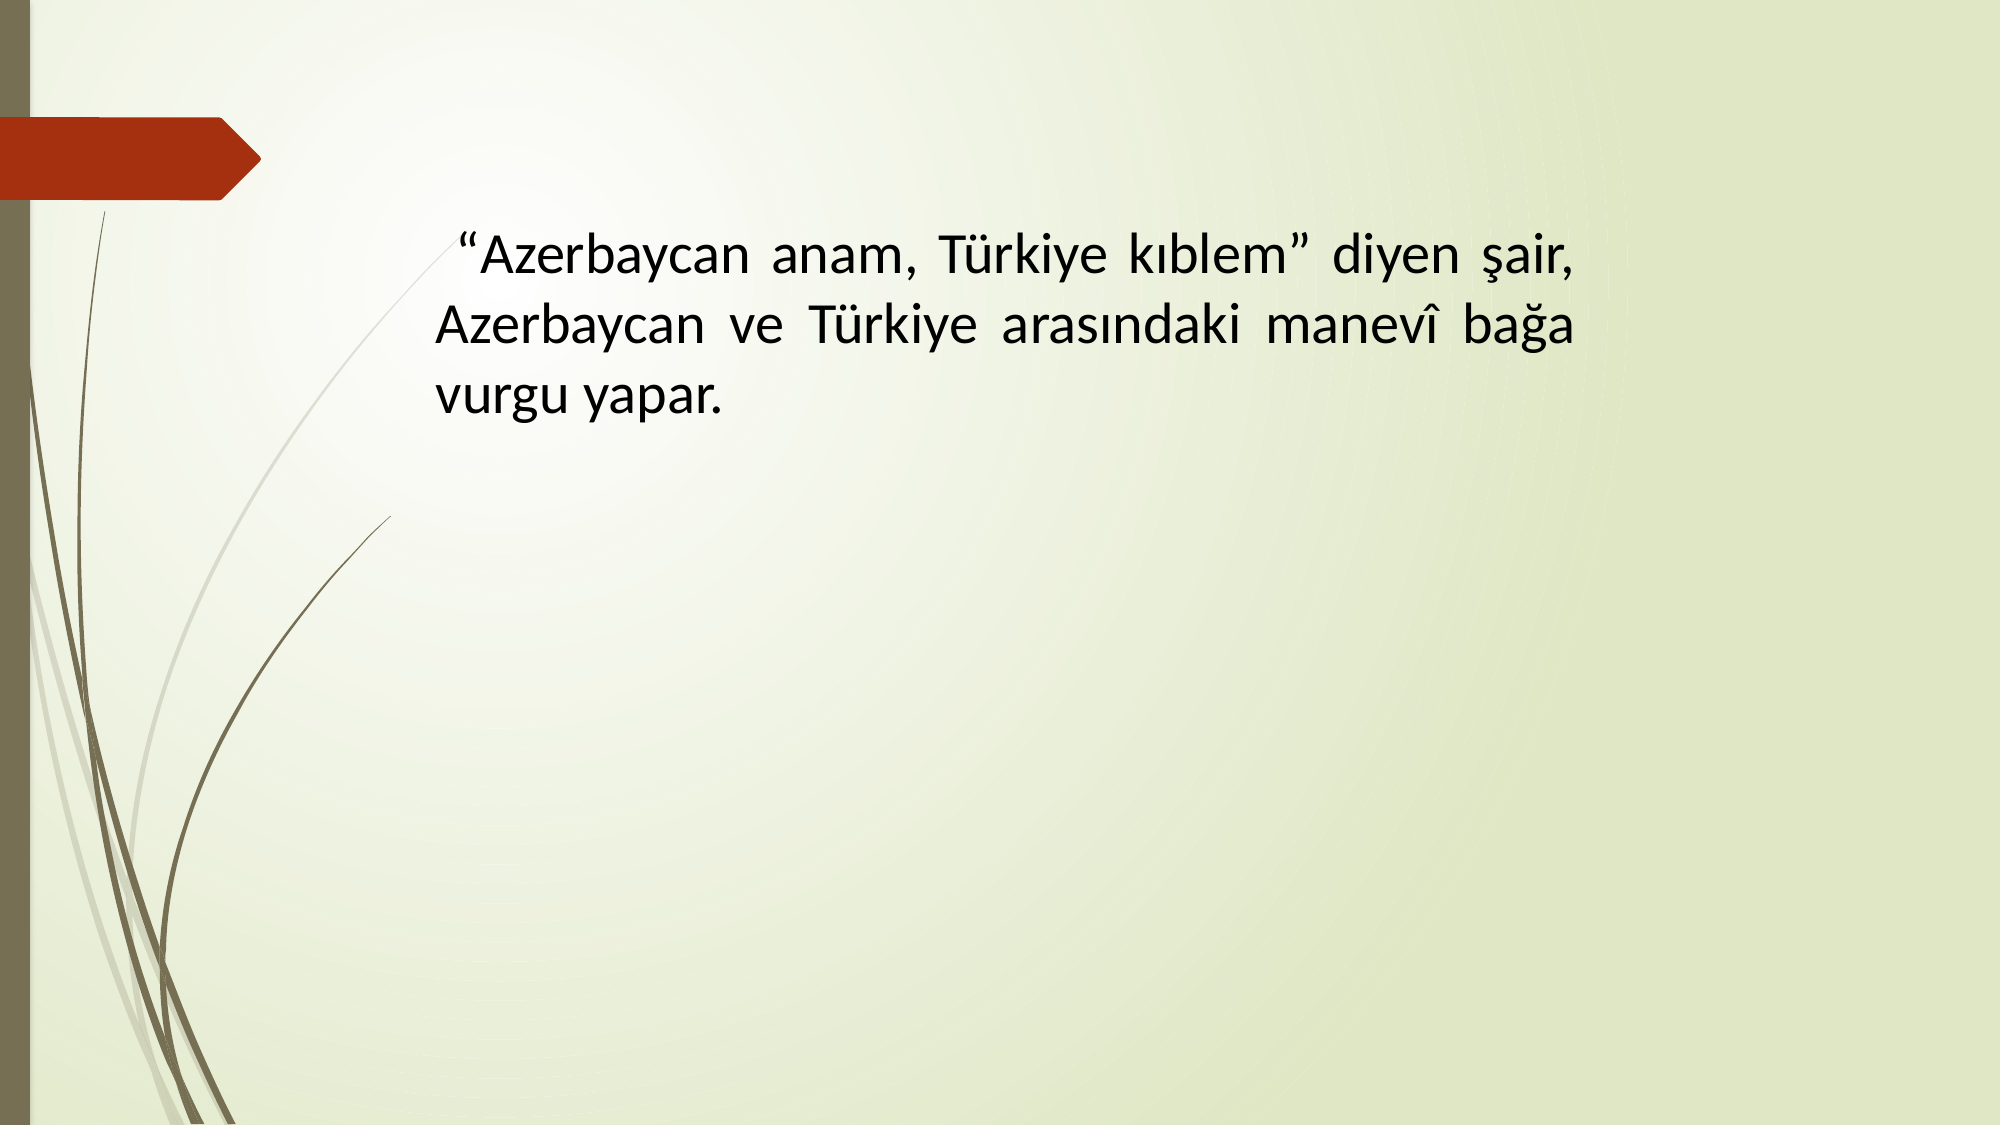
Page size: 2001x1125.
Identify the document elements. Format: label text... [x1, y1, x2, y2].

text_box “Azerbaycan anam, Türkiye kıblem” diyen şair, Azerbaycan ve Türkiye arasındaki manevî bağa vurgu yapar. [421, 208, 1591, 433]
